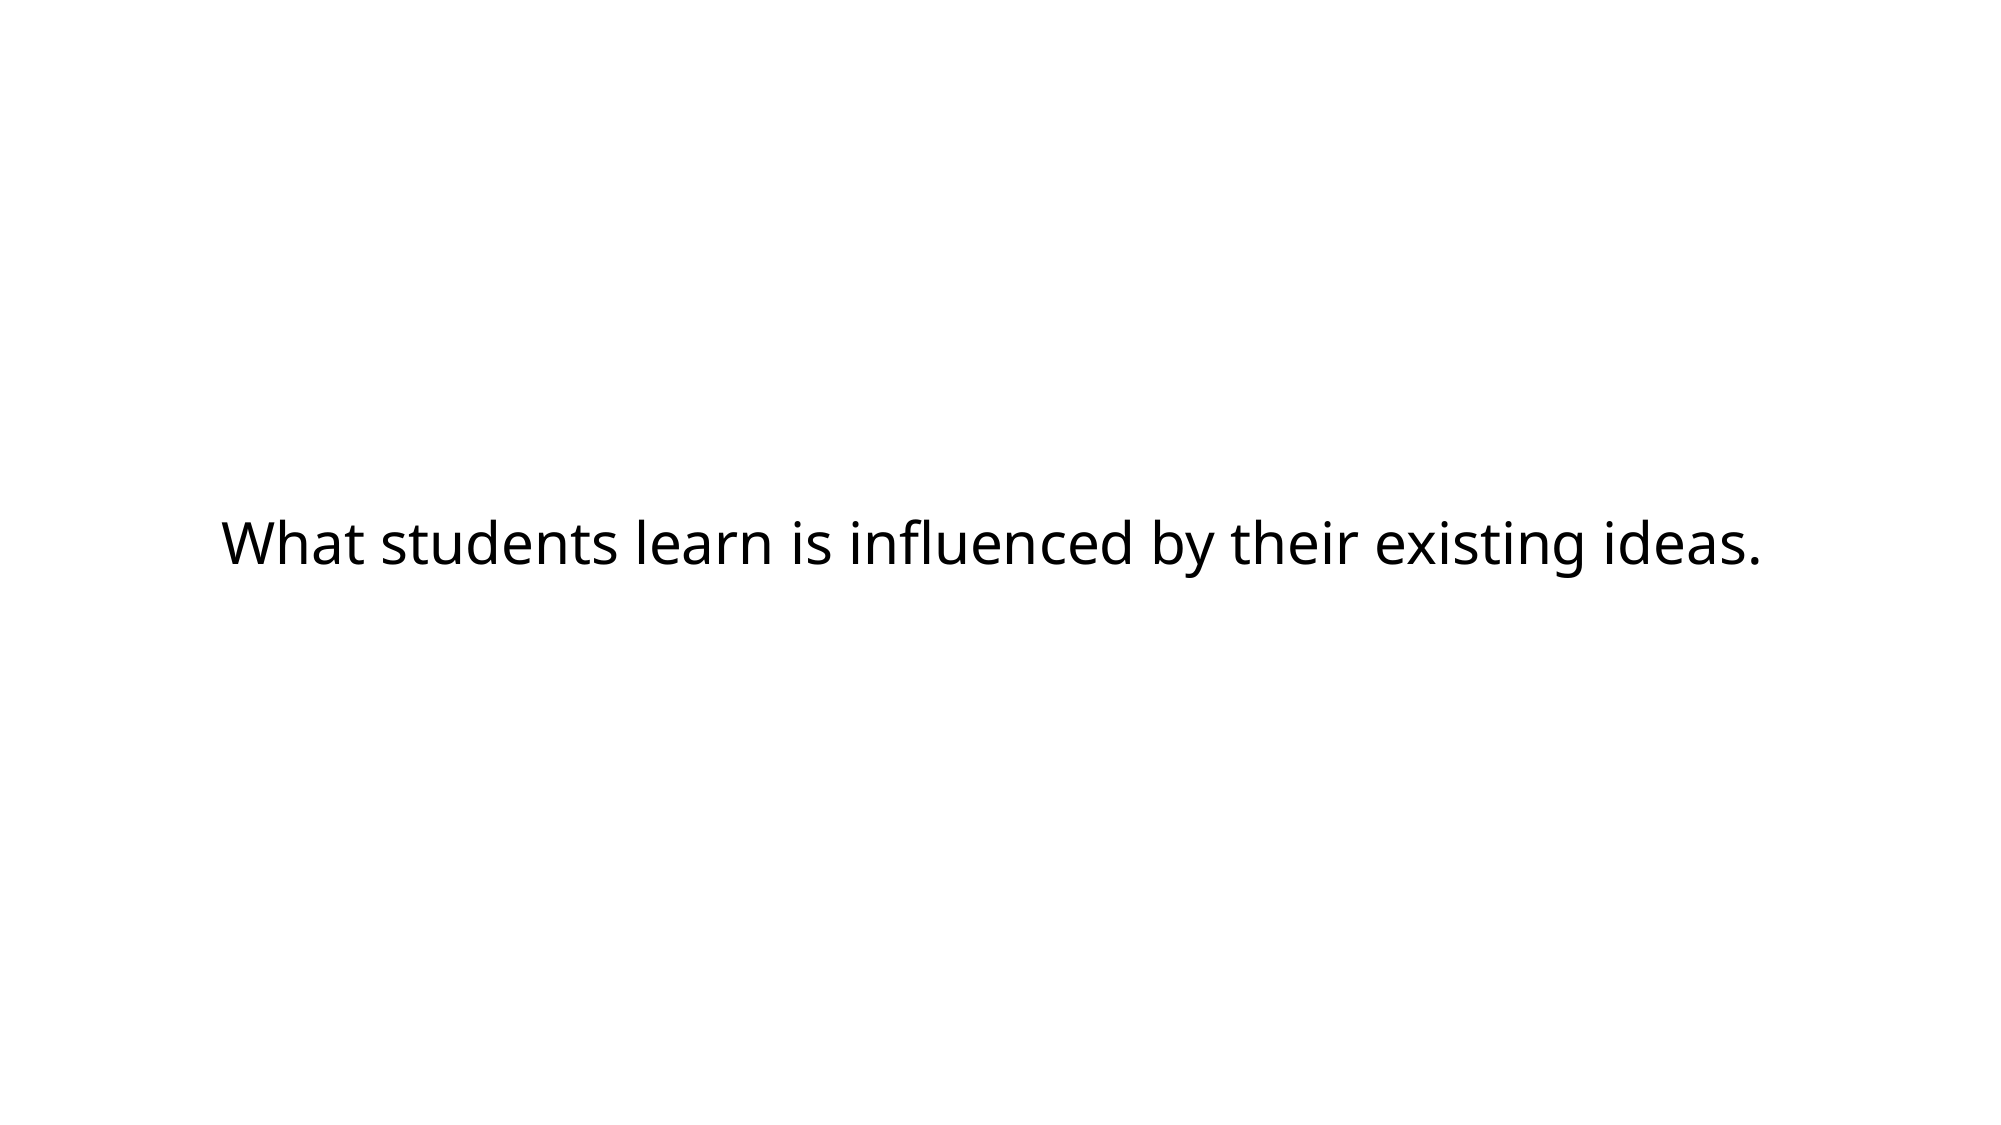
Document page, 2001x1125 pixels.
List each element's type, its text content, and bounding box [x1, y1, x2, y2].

list What students learn is influenced by their existing ideas. [206, 507, 1932, 575]
